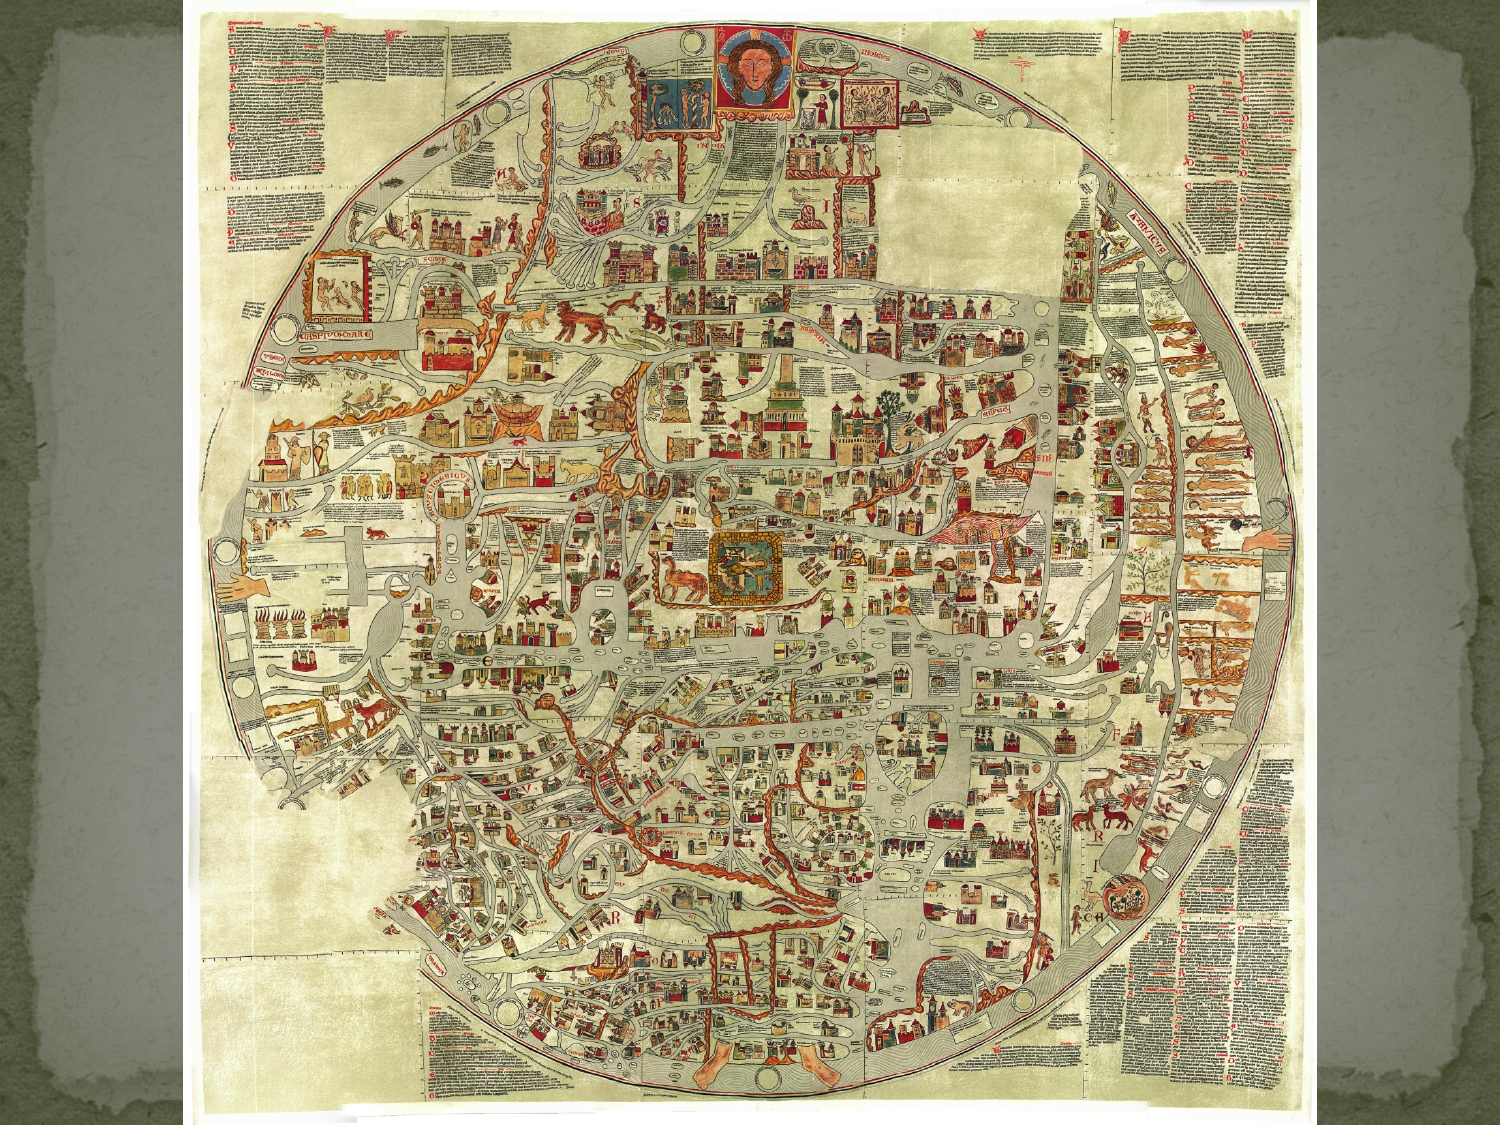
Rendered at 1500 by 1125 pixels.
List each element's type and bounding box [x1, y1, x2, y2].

list [186, 0, 1312, 1121]
